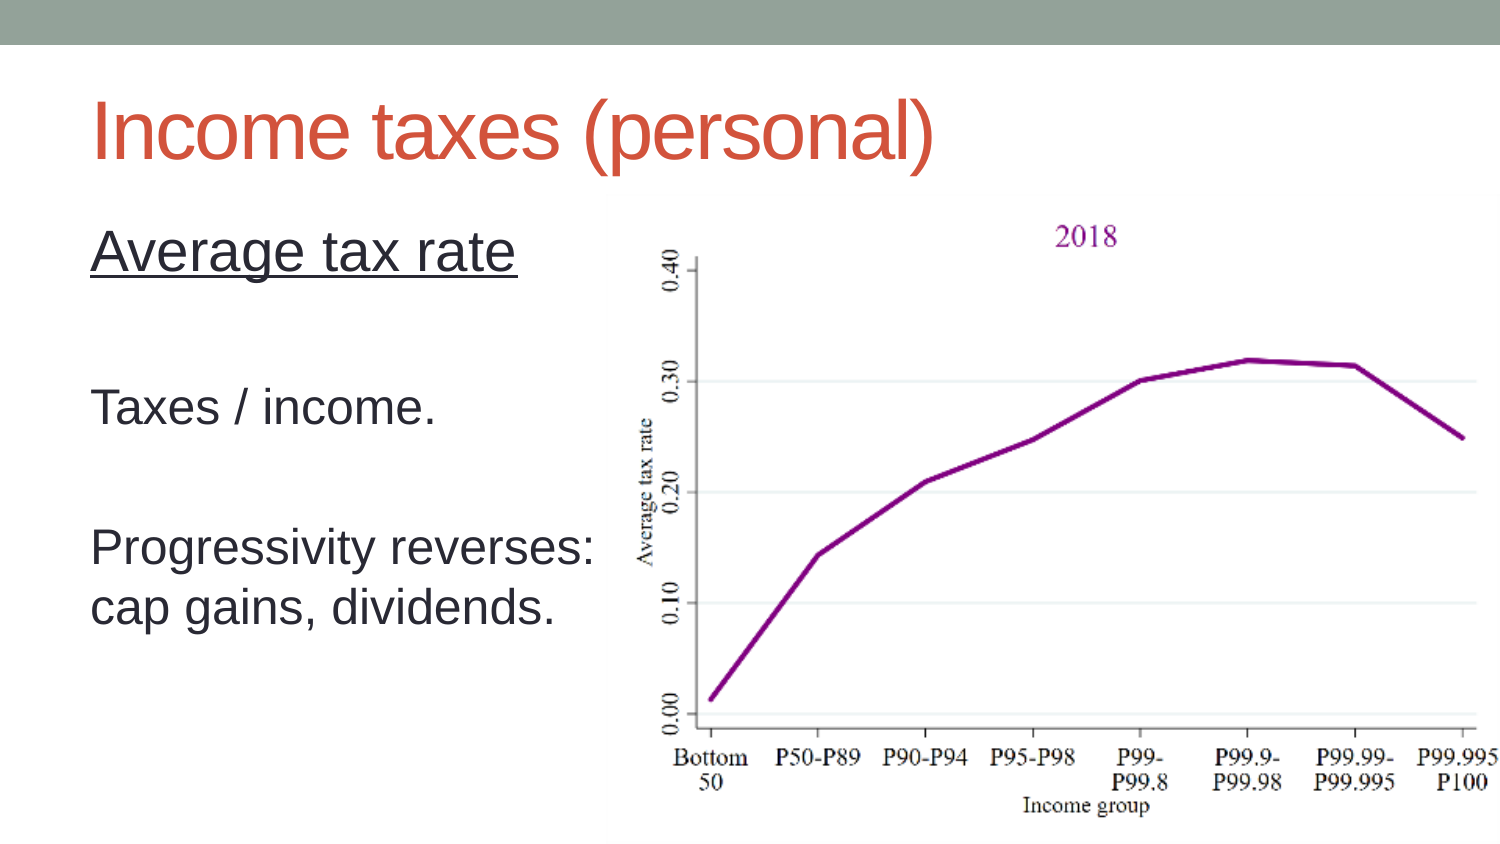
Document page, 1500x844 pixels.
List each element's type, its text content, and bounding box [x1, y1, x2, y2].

title Income taxes (personal) [75, 65, 1425, 188]
list Average tax rate Taxes / income. Progressivity reverses: cap gains, dividends. [75, 205, 603, 787]
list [606, 193, 1500, 844]
